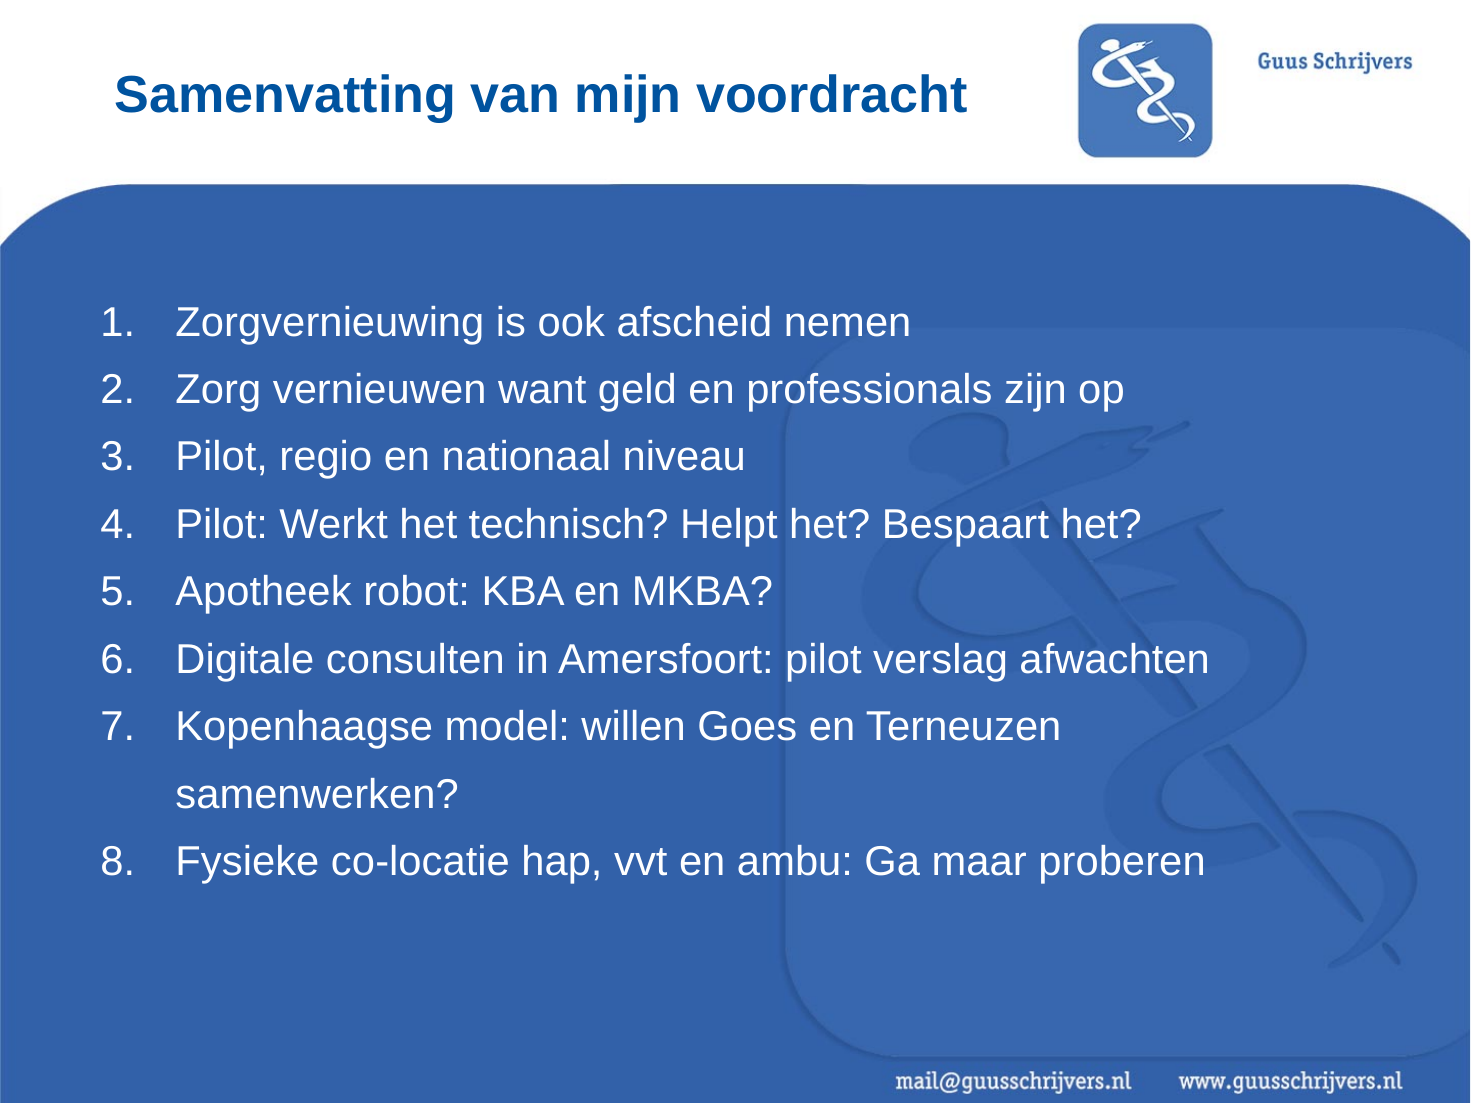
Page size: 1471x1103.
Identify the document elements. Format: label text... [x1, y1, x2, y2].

picture [0, 0, 1471, 1103]
list Zorgvernieuwing is ook afscheid nemen Zorg vernieuwen want geld en professionals zijn op Pilot, regio en nationaal niveau Pilot: Werkt het technisch? Helpt het? Bespaart het? Apotheek robot: KBA en MKBA? Digitale consulten in Amersfoort: pilot verslag afwachten Kopenhaagse model: willen Goes en Terneuzen samenwerken? Fysieke co-locatie hap, vvt en ambu: Ga maar proberen [85, 269, 1336, 932]
title Samenvatting van mijn voordracht [85, 0, 1060, 185]
